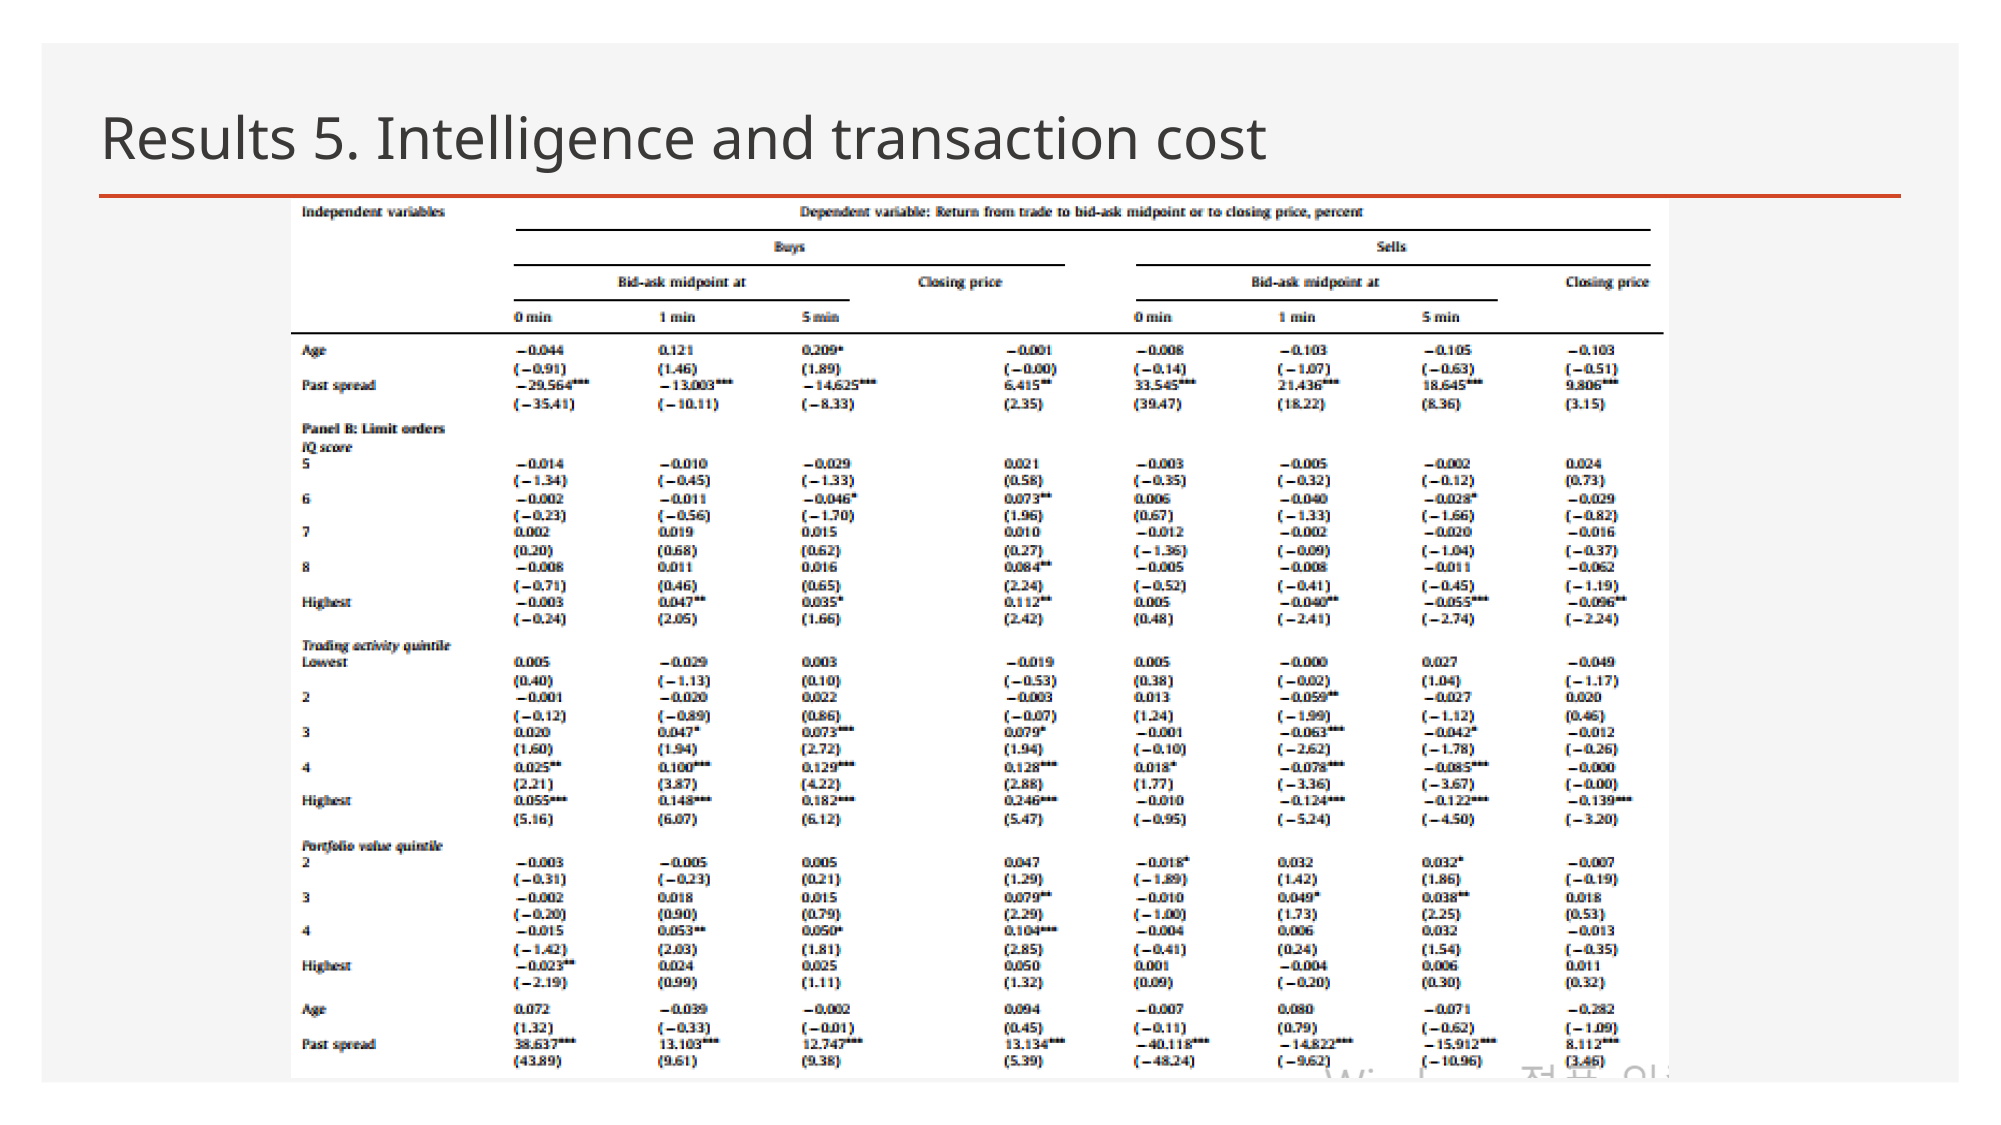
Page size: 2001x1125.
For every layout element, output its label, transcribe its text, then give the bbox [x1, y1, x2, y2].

title Results 5. Intelligence and transaction cost [85, 73, 1795, 179]
picture [291, 199, 1669, 1078]
